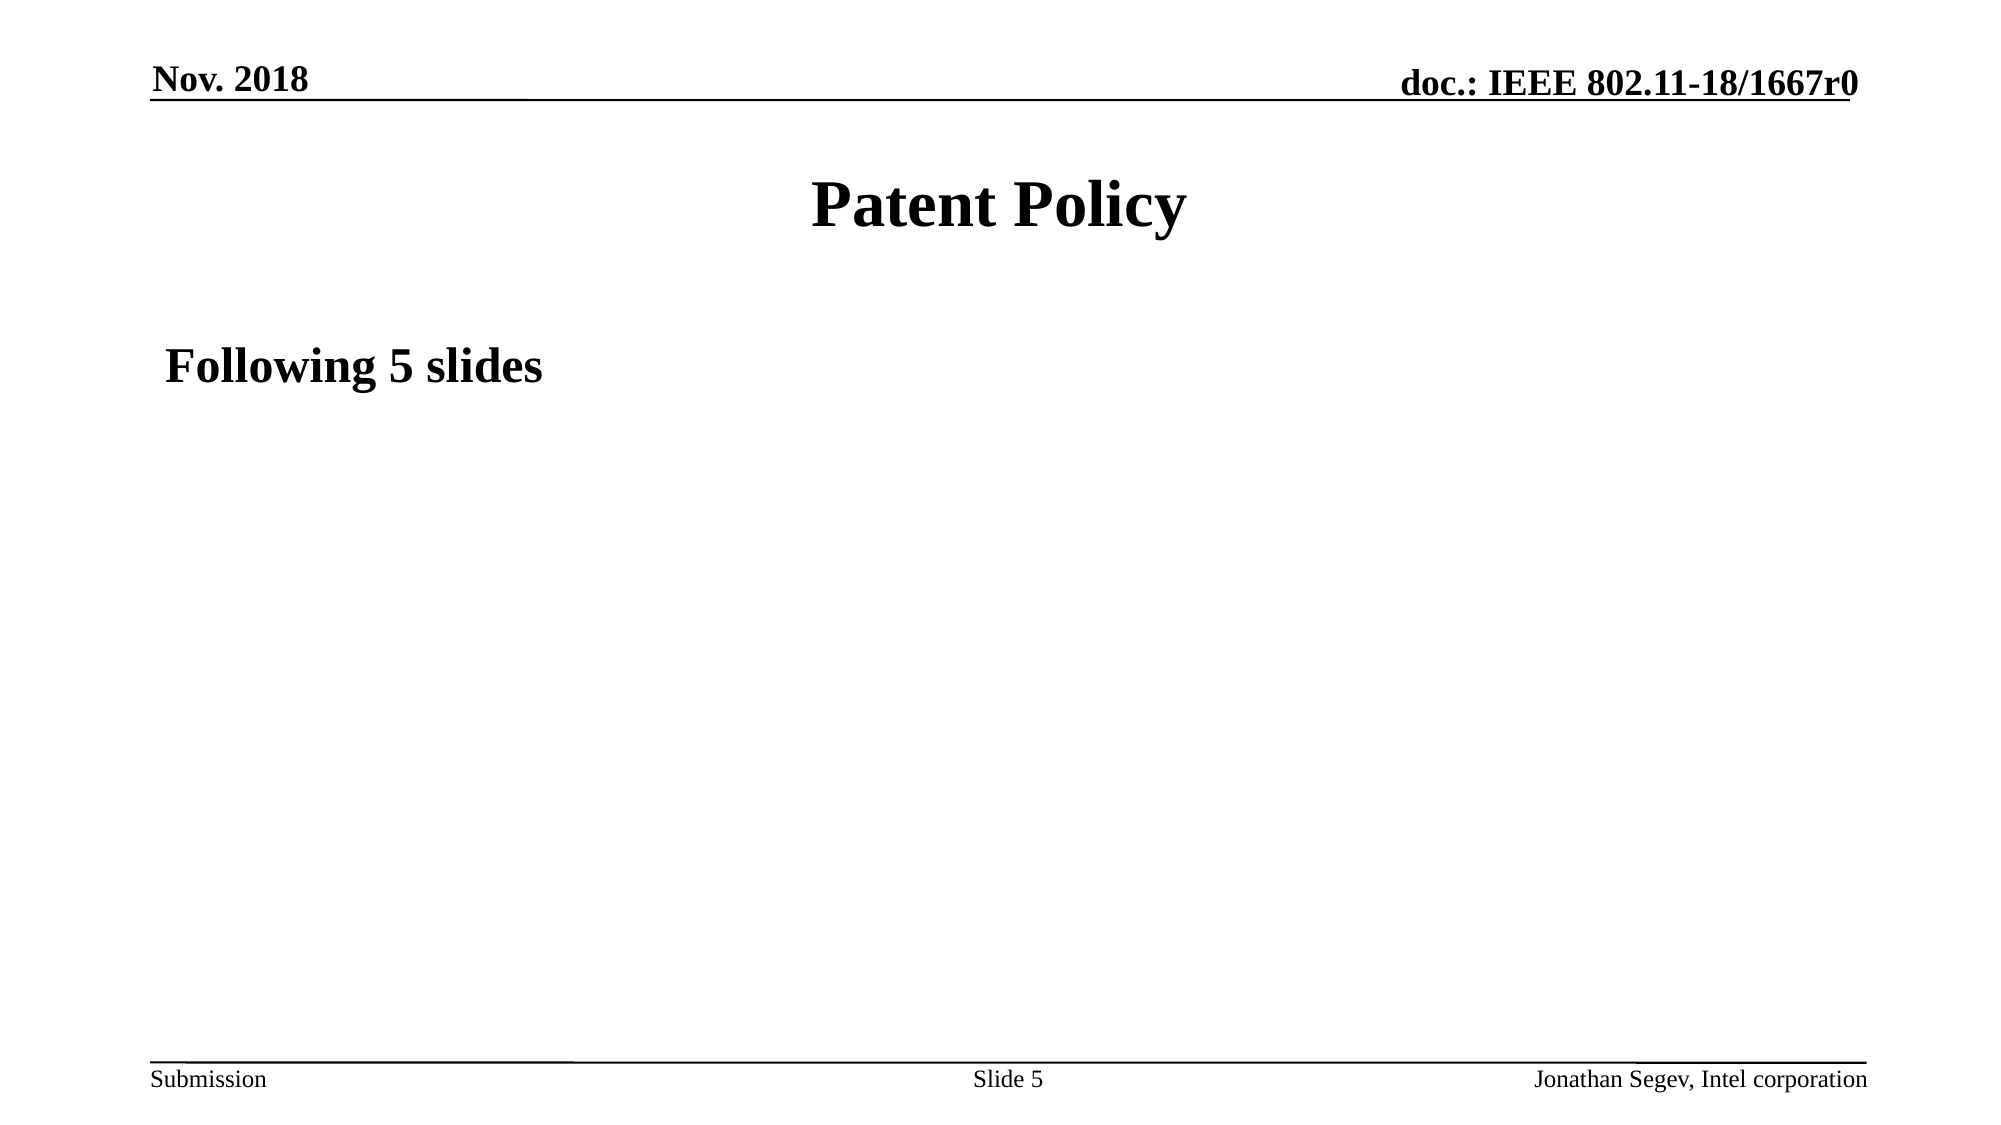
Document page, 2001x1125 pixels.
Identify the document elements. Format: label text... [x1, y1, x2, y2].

title Patent Policy [149, 112, 1850, 288]
slide_number Slide 5 [950, 1061, 1067, 1123]
footer Jonathan Segev, Intel corporation [1171, 1061, 1869, 1093]
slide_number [152, 54, 563, 100]
list Following 5 slides [149, 324, 1850, 1000]
